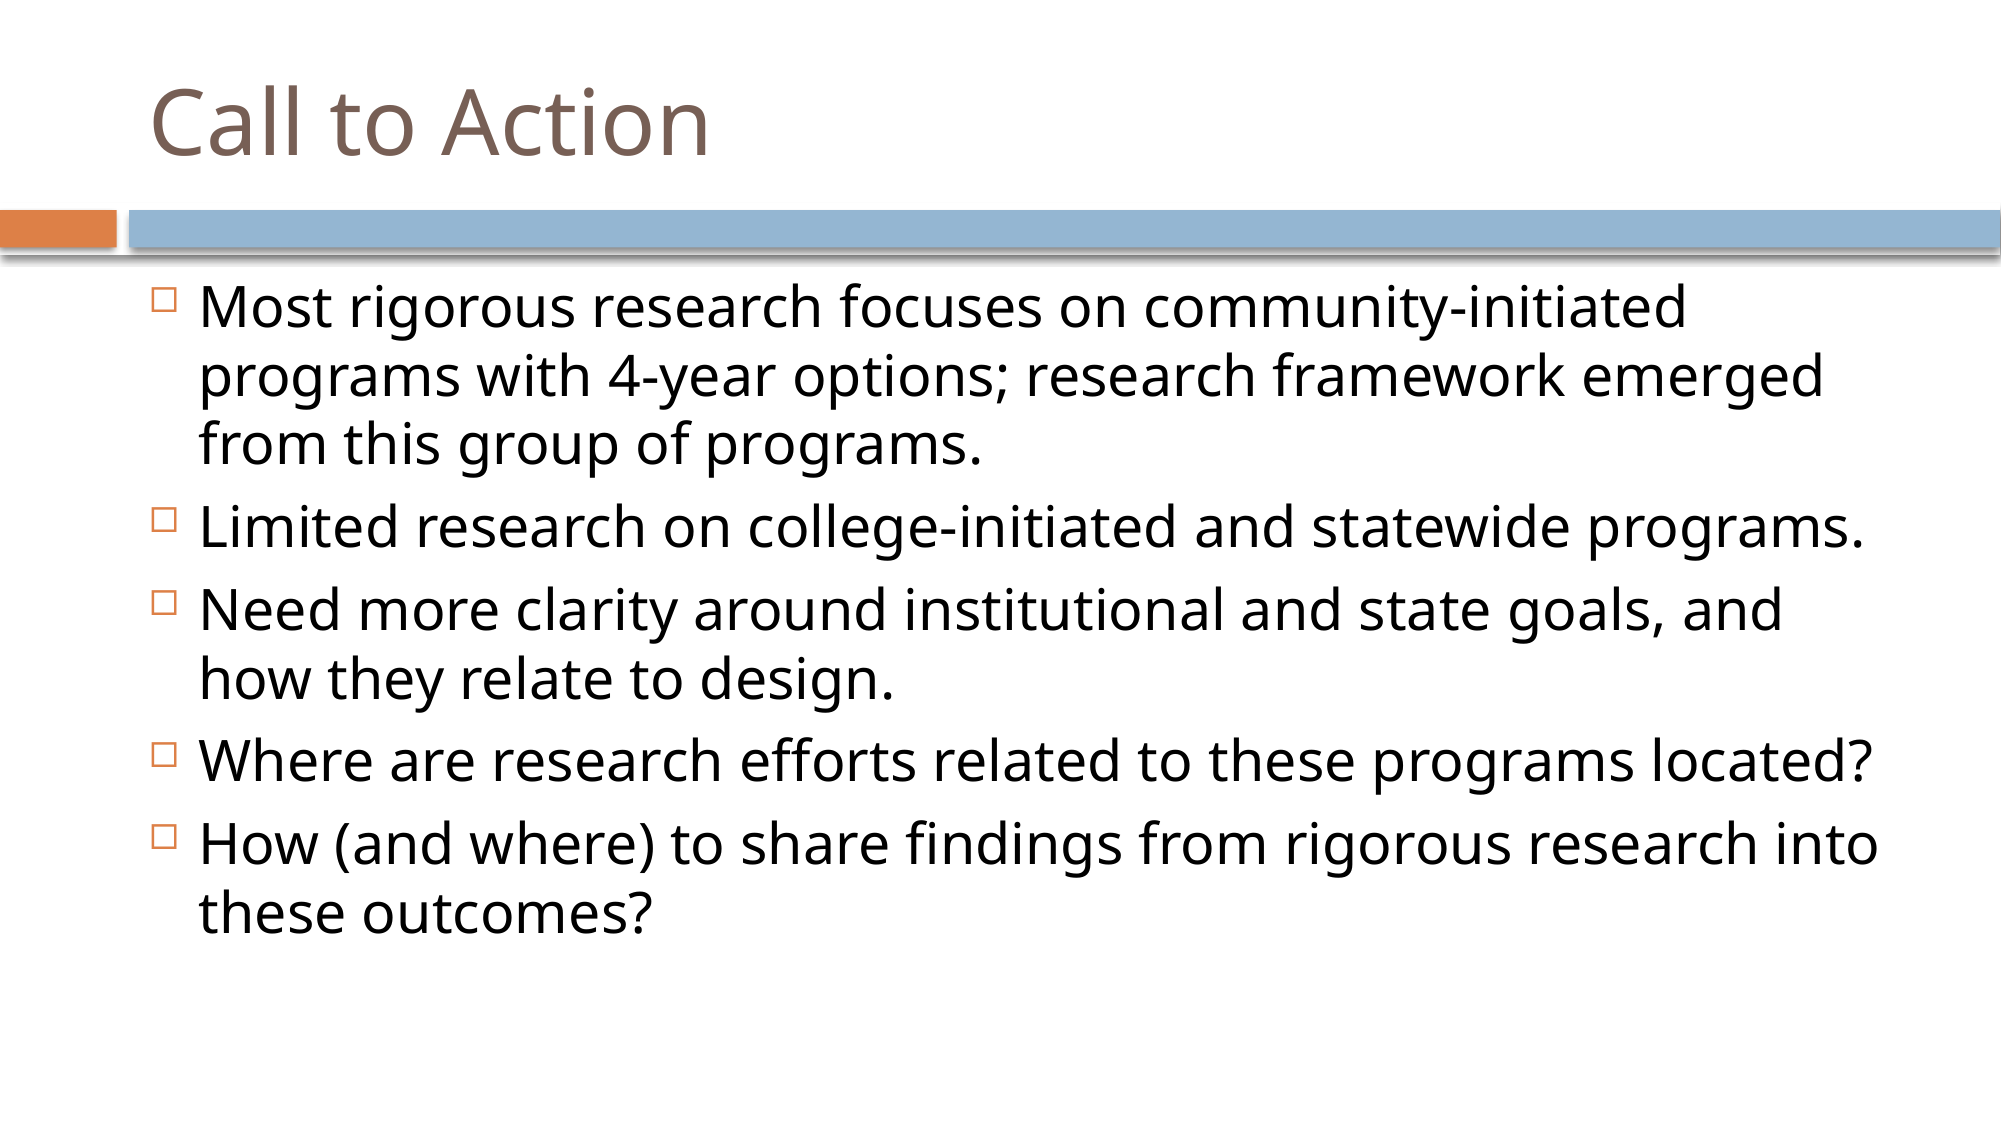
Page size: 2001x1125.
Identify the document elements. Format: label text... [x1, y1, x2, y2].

title Call to Action [133, 37, 1918, 200]
list Most rigorous research focuses on community-initiated programs with 4-year options; research framework emerged from this group of programs. Limited research on college-initiated and statewide programs. Need more clarity around institutional and state goals, and how they relate to design. Where are research efforts related to these programs located? How (and where) to share findings from rigorous research into these outcomes? [133, 262, 1918, 1088]
